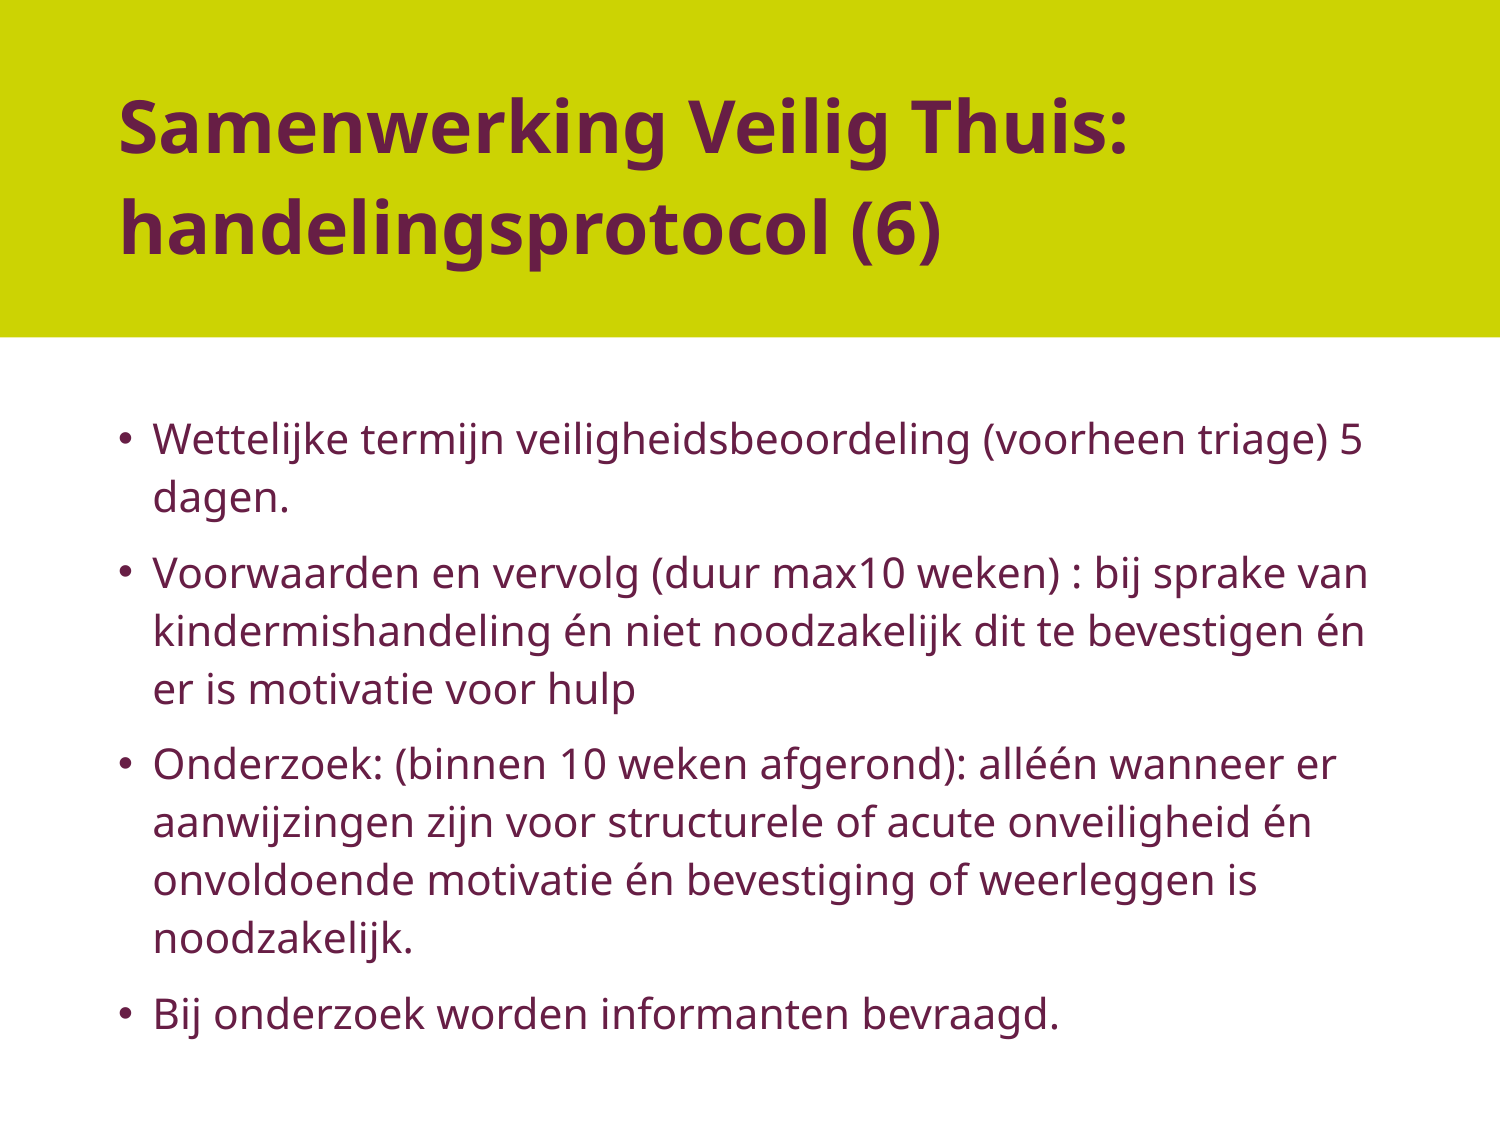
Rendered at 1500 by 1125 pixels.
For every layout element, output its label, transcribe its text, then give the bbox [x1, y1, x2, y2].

list Wettelijke termijn veiligheidsbeoordeling (voorheen triage) 5 dagen. Voorwaarden en vervolg (duur max10 weken) : bij sprake van kindermishandeling én niet noodzakelijk dit te bevestigen én er is motivatie voor hulp Onderzoek: (binnen 10 weken afgerond): alléén wanneer er aanwijzingen zijn voor structurele of acute onveiligheid én onvoldoende motivatie én bevestiging of weerleggen is noodzakelijk. Bij onderzoek worden informanten bevraagd. [103, 397, 1397, 1049]
title Samenwerking Veilig Thuis: handelingsprotocol (6) [103, 59, 1397, 278]
